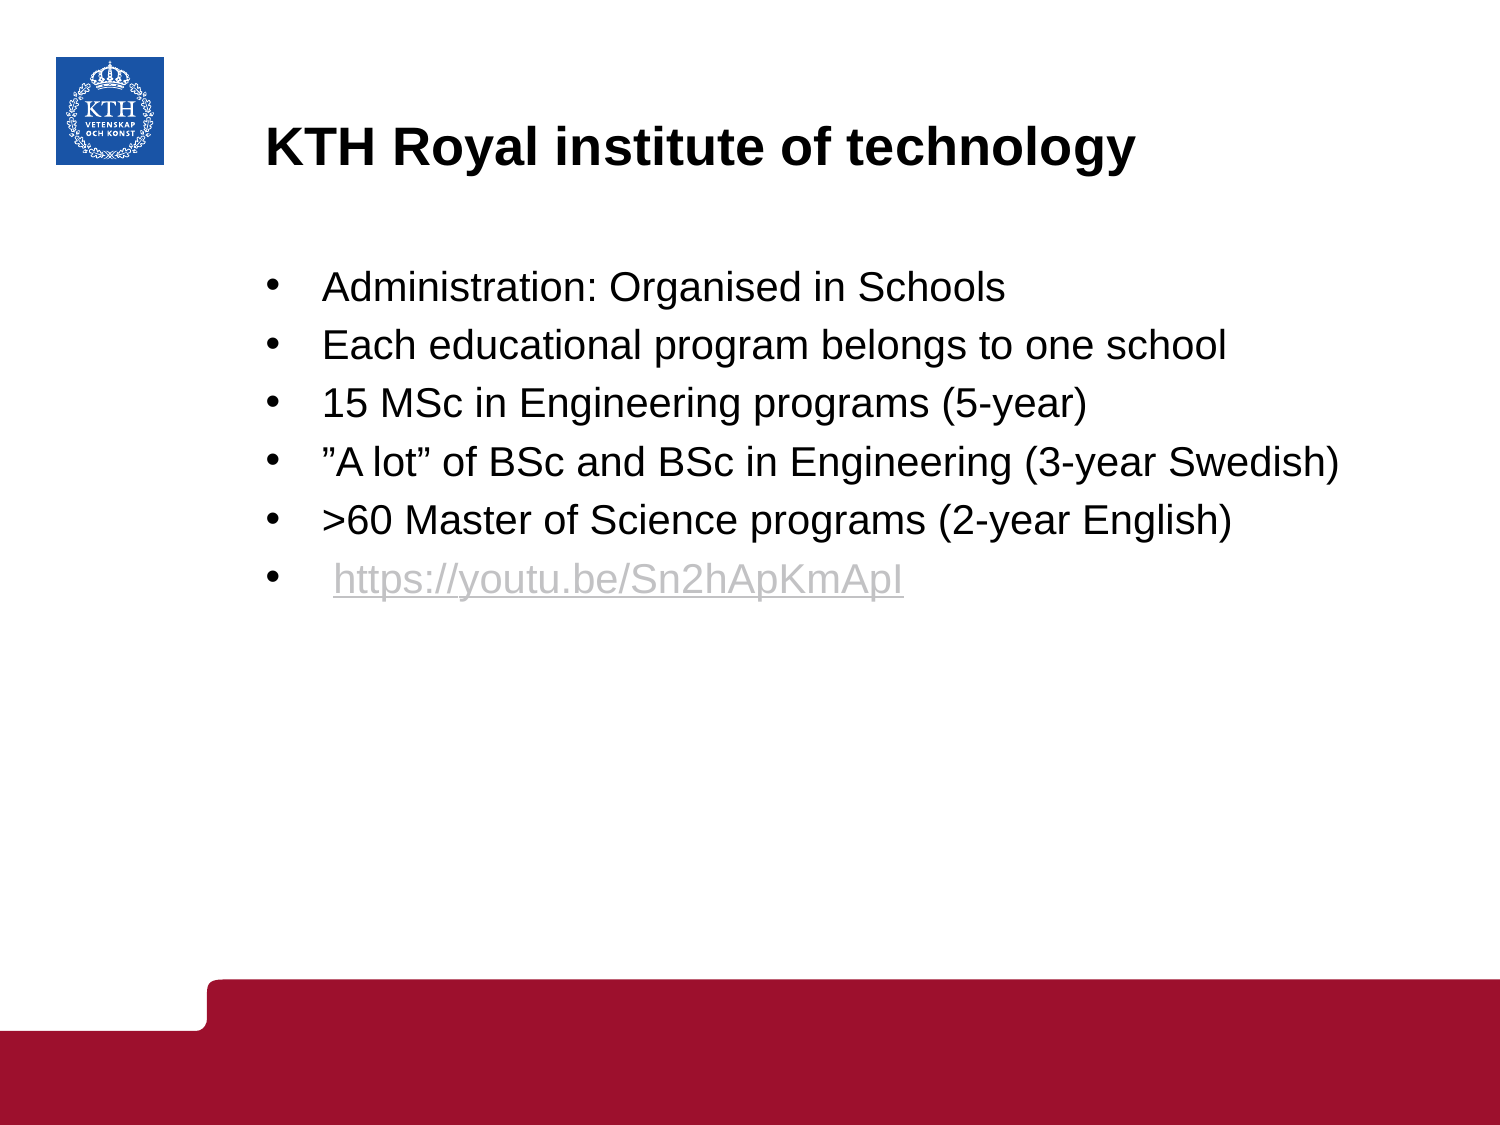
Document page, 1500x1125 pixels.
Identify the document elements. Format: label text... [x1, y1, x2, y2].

title KTH Royal institute of technology [265, 66, 1404, 176]
list Administration: Organised in Schools Each educational program belongs to one school 15 MSc in Engineering programs (5-year) ”A lot” of BSc and BSc in Engineering (3-year Swedish) >60 Master of Science programs (2-year English) https://youtu.be/Sn2hApKmApI [265, 259, 1404, 929]
